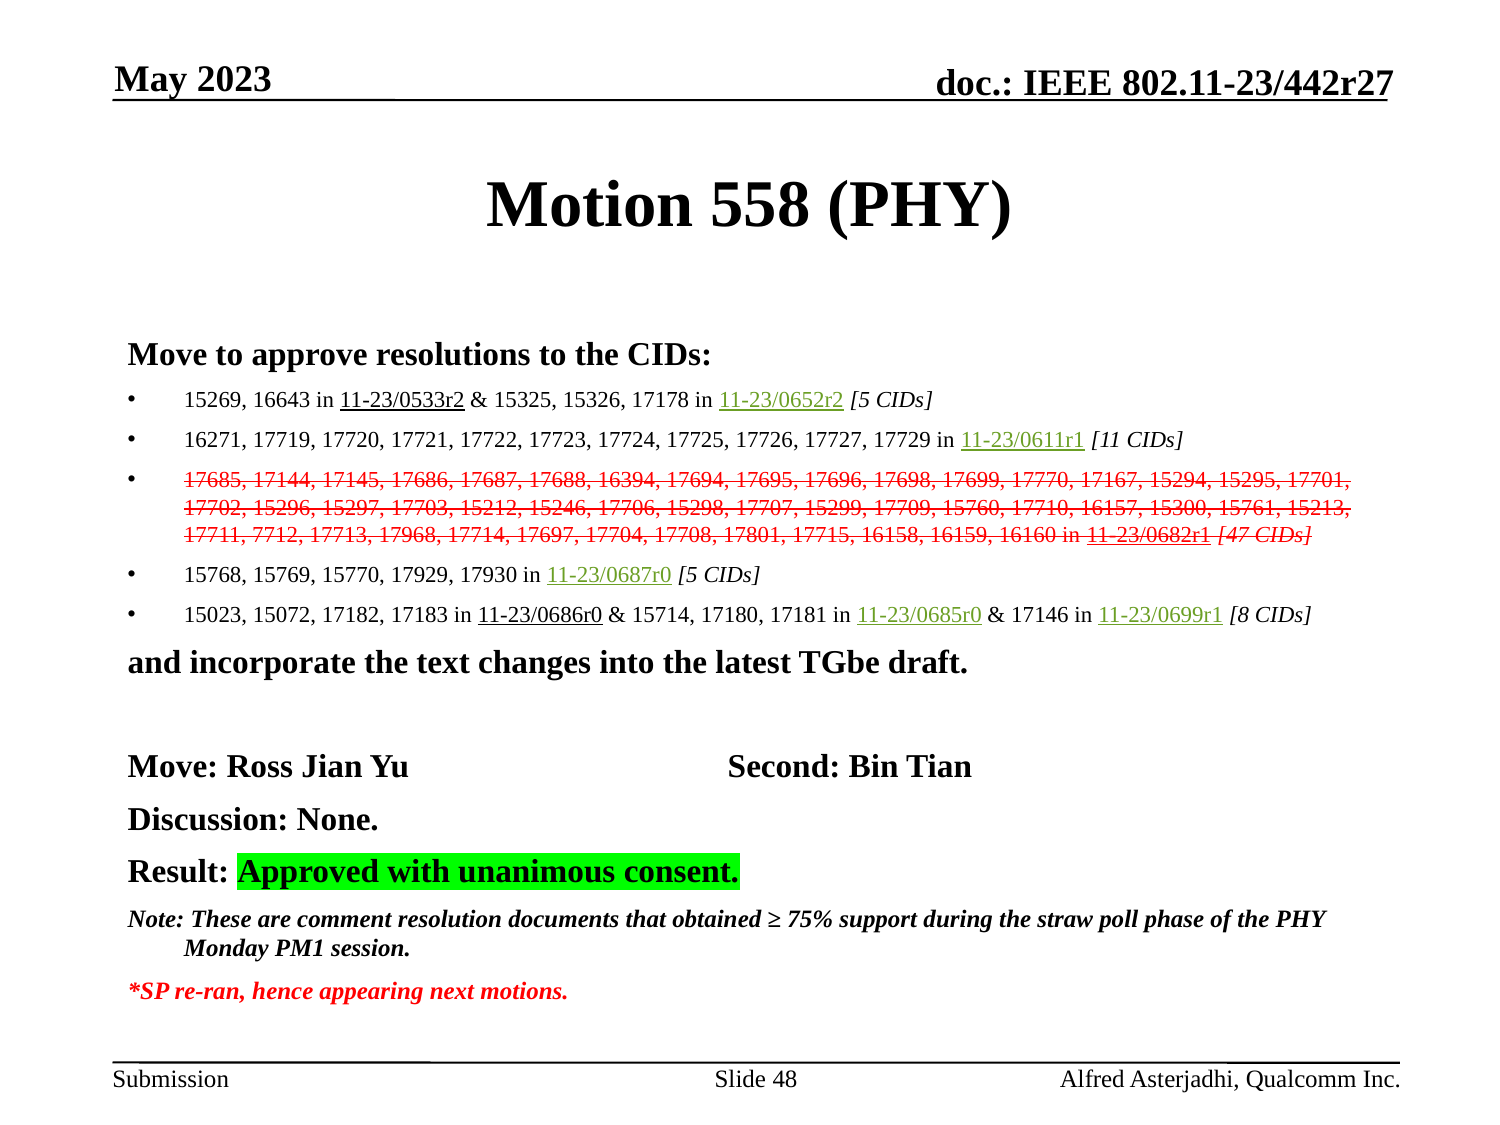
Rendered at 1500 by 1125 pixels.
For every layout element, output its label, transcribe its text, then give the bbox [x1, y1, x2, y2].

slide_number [114, 54, 423, 100]
footer Alfred Asterjadhi, Qualcomm Inc. [878, 1061, 1402, 1093]
list Move to approve resolutions to the CIDs: 15269, 16643 in 11-23/0533r2 & 15325, 15326, 17178 in 11-23/0652r2 [5 CIDs] 16271, 17719, 17720, 17721, 17722, 17723, 17724, 17725, 17726, 17727, 17729 in 11-23/0611r1 [11 CIDs] 17685, 17144, 17145, 17686, 17687, 17688, 16394, 17694, 17695, 17696, 17698, 17699, 17770, 17167, 15294, 15295, 17701, 17702, 15296, 15297, 17703, 15212, 15246, 17706, 15298, 17707, 15299, 17709, 15760, 17710, 16157, 15300, 15761, 15213, 17711, 7712, 17713, 17968, 17714, 17697, 17704, 17708, 17801, 17715, 16158, 16159, 16160 in 11-23/0682r1 [47 CIDs] 15768, 15769, 15770, 17929, 17930 in 11-23/0687r0 [5 CIDs] 15023, 15072, 17182, 17183 in 11-23/0686r0 & 15714, 17180, 17181 in 11-23/0685r0 & 17146 in 11-23/0699r1 [8 CIDs] and incorporate the text changes into the latest TGbe draft. Move: Ross Jian Yu Second: Bin Tian Discussion: None. Result: Approved with unanimous consent. Note: These are comment resolution documents that obtained ≥ 75% support during the straw poll phase of the PHY Monday PM1 session. *SP re-ran, hence appearing next motions. [112, 324, 1388, 1063]
slide_number Slide 48 [712, 1061, 800, 1123]
title Motion 558 (PHY) [112, 112, 1388, 288]
